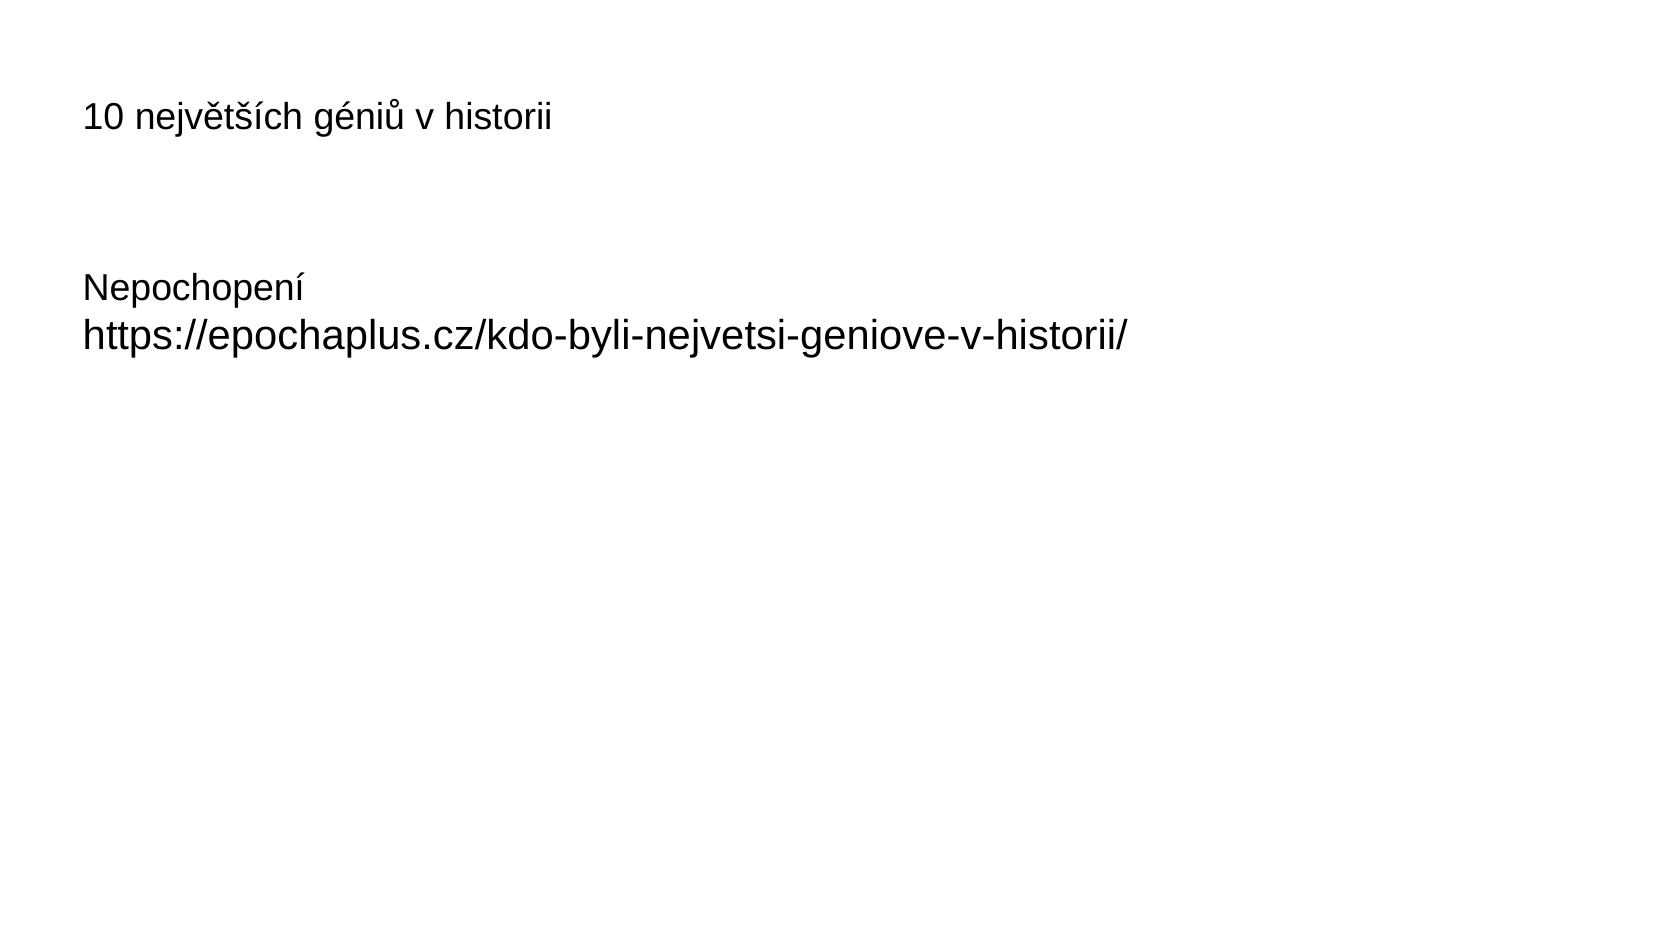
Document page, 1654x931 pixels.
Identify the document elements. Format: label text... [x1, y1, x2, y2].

text_box Nepochopení https://epochaplus.cz/kdo-byli-nejvetsi-geniove-v-historii/ [82, 217, 1571, 757]
text_box 10 největších géniů v historii [82, 37, 1571, 193]
